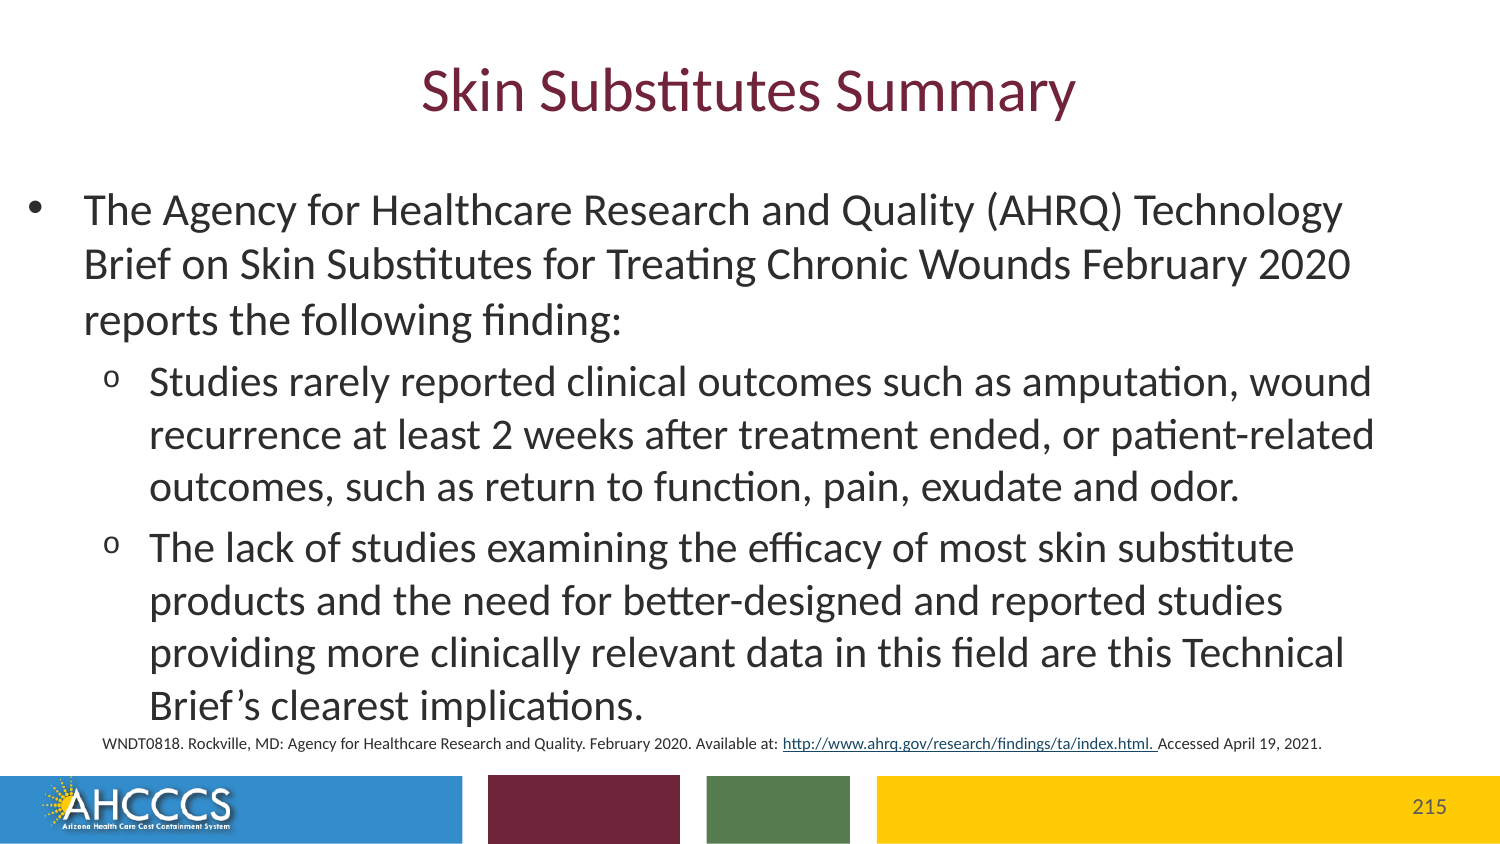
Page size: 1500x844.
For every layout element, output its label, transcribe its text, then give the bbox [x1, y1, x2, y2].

list The Agency for Healthcare Research and Quality (AHRQ) Technology Brief on Skin Substitutes for Treating Chronic Wounds February 2020 reports the following finding: Studies rarely reported clinical outcomes such as amputation, wound recurrence at least 2 weeks after treatment ended, or patient-related outcomes, such as return to function, pain, exudate and odor. The lack of studies examining the efficacy of most skin substitute products and the need for better-designed and reported studies providing more clinically relevant data in this field are this Technical Brief’s clearest implications. WNDT0818. Rockville, MD: Agency for Healthcare Research and Quality. February 2020. Available at: http://www.ahrq.gov/research/findings/ta/index.html. Accessed April 19, 2021. [12, 171, 1450, 772]
title Skin Substitutes Summary [75, 22, 1425, 163]
picture [42, 776, 230, 830]
